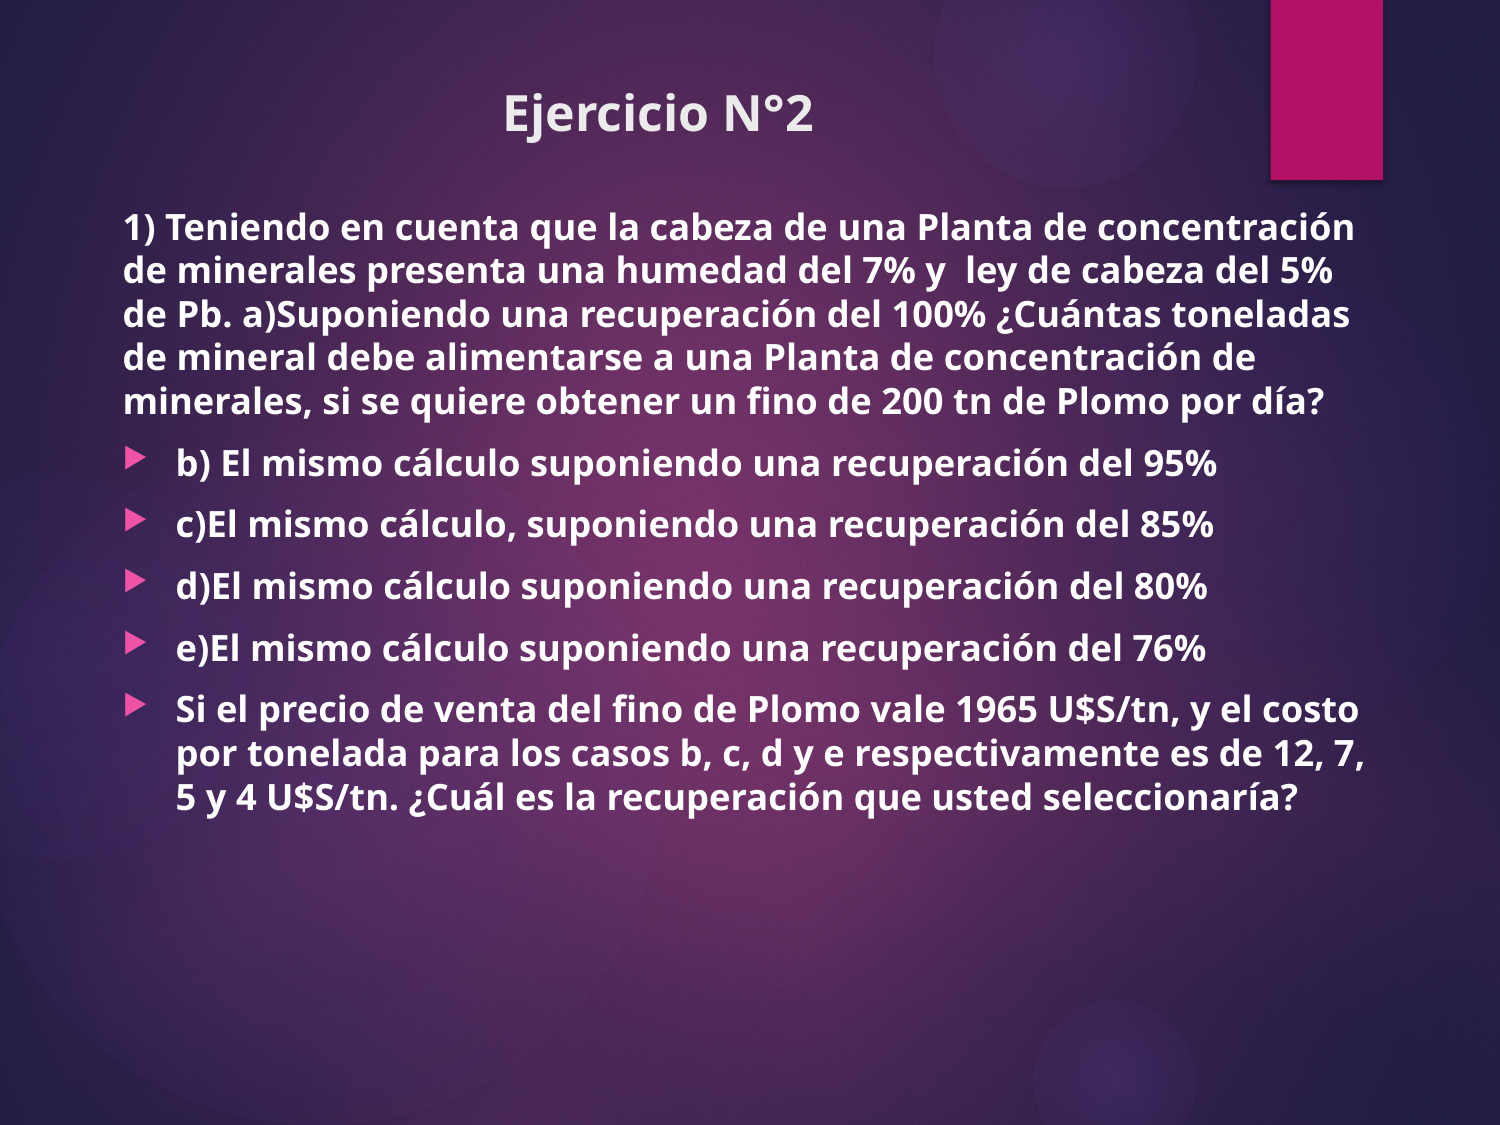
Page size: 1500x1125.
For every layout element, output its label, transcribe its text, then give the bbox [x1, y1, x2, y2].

list 1) Teniendo en cuenta que la cabeza de una Planta de concentración de minerales presenta una humedad del 7% y ley de cabeza del 5% de Pb. a)Suponiendo una recuperación del 100% ¿Cuántas toneladas de mineral debe alimentarse a una Planta de concentración de minerales, si se quiere obtener un fino de 200 tn de Plomo por día? b) El mismo cálculo suponiendo una recuperación del 95% c)El mismo cálculo, suponiendo una recuperación del 85% d)El mismo cálculo suponiendo una recuperación del 80% e)El mismo cálculo suponiendo una recuperación del 76% Si el precio de venta del fino de Plomo vale 1965 U$S/tn, y el costo por tonelada para los casos b, c, d y e respectivamente es de 12, 7, 5 y 4 U$S/tn. ¿Cuál es la recuperación que usted seleccionaría? [107, 196, 1400, 885]
title Ejercicio N°2 [79, 74, 1237, 232]
